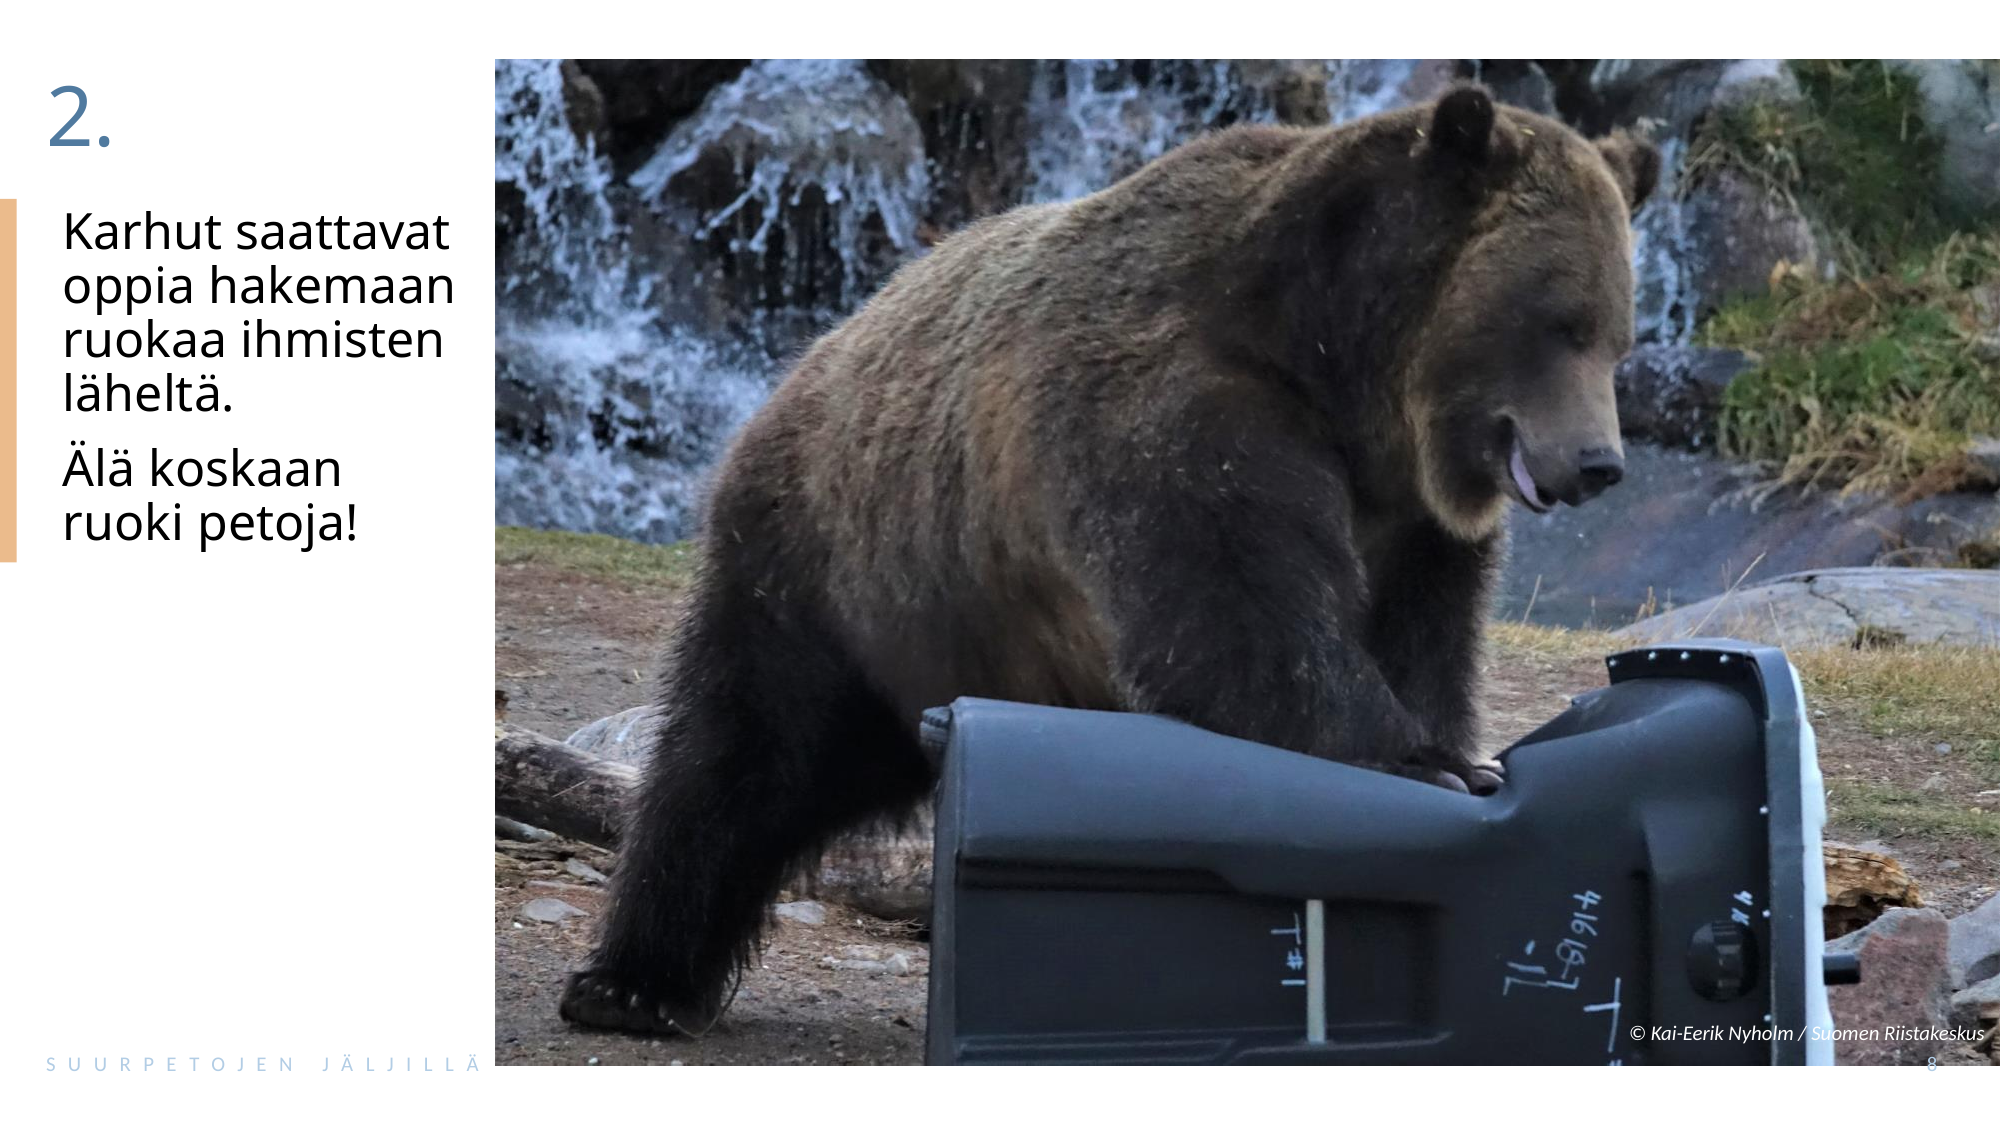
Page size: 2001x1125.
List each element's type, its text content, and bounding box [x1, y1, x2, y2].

text_box [0, 198, 18, 563]
title 2. [31, 59, 495, 179]
slide_number 8 [1502, 1066, 1953, 1103]
picture [495, 59, 2000, 1066]
list Karhut saattavat oppia hakemaan ruokaa ihmisten läheltä. Älä koskaan ruoki petoja! [47, 199, 475, 977]
footer SUURPETOJEN JÄLJILLÄ [31, 1042, 707, 1103]
